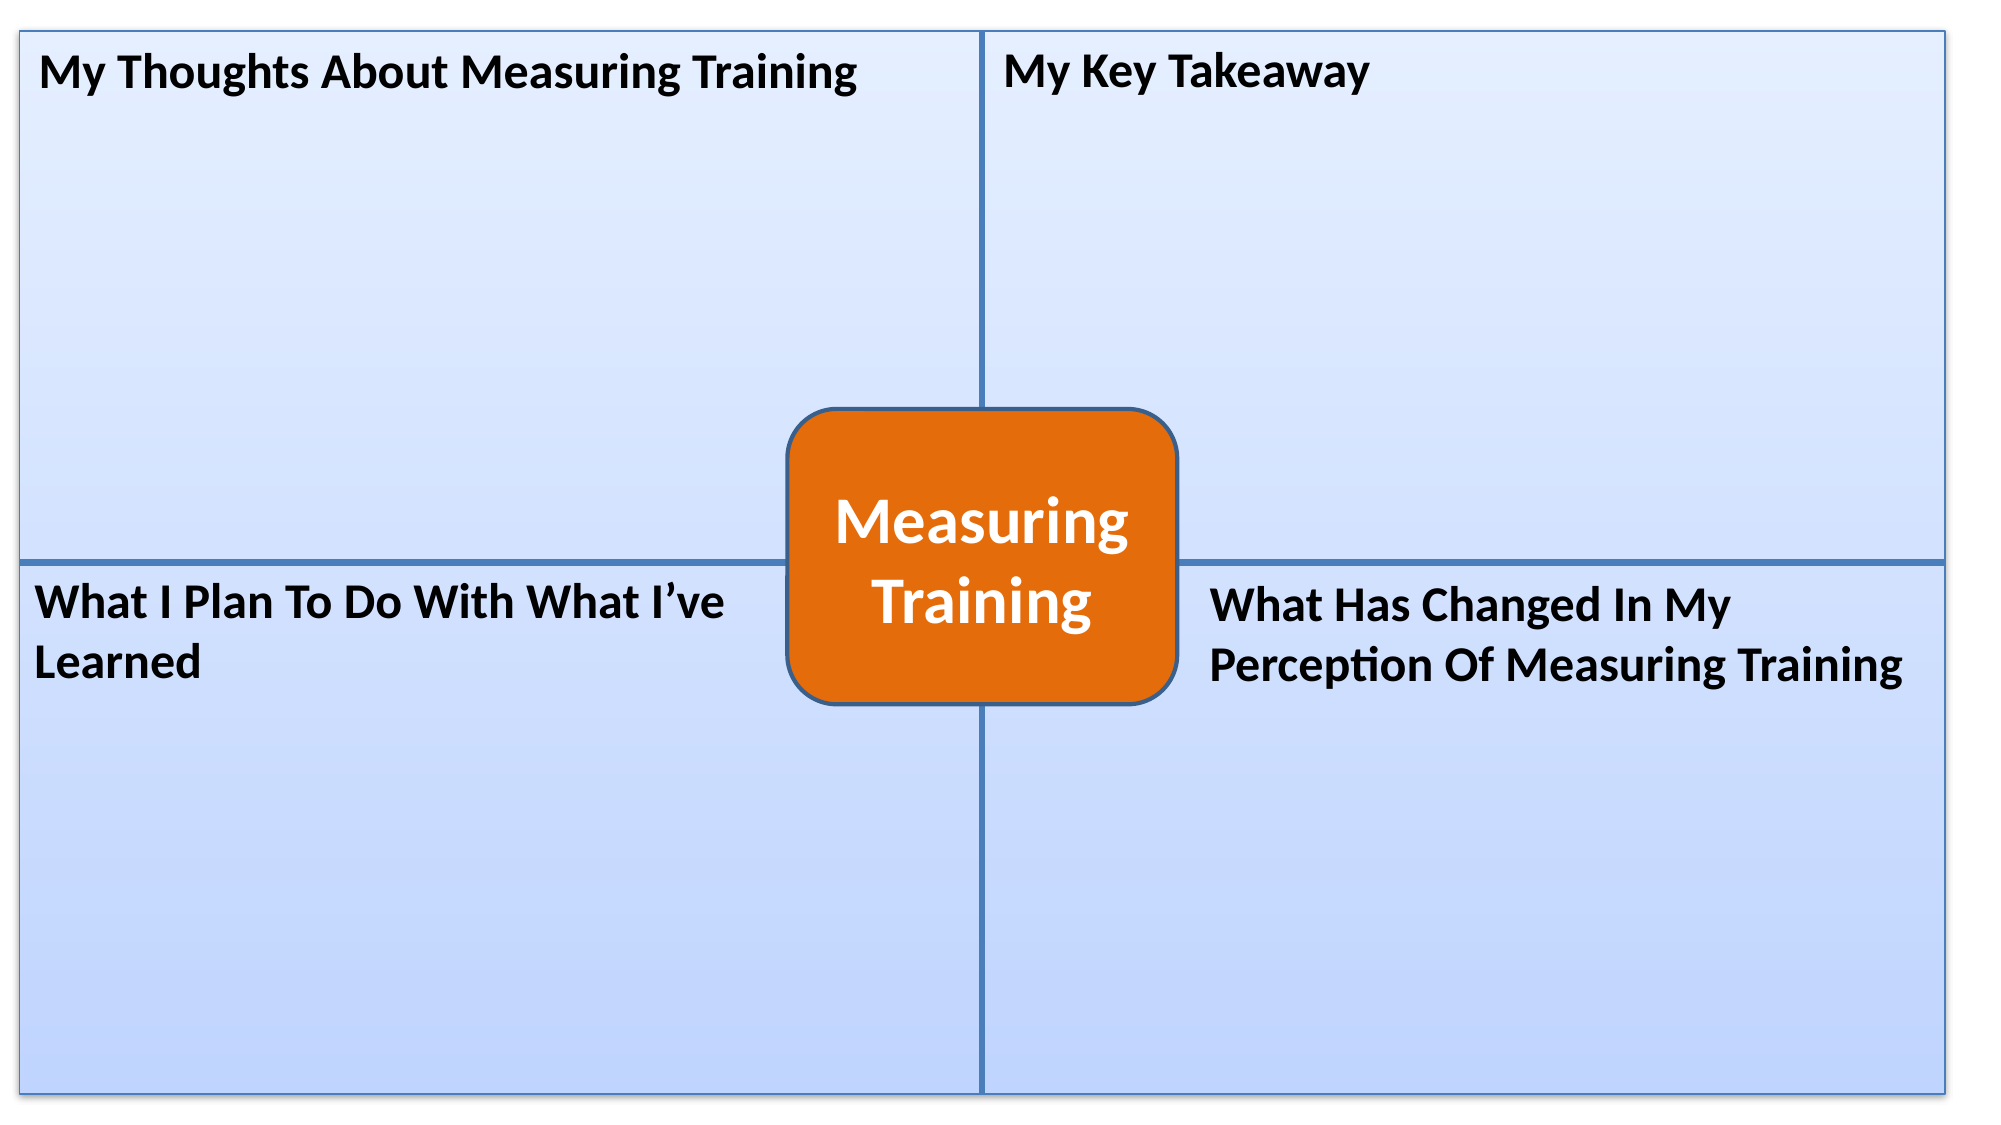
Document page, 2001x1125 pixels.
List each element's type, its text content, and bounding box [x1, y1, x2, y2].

text_box What Has Changed In My Perception Of Measuring Training [1194, 574, 1928, 699]
text_box [19, 574, 978, 1095]
text_box My Key Takeaway [988, 30, 1386, 105]
text_box Measuring Training [785, 574, 977, 707]
text_box [19, 30, 981, 559]
text_box [985, 30, 1946, 562]
text_box Measuring Training [987, 574, 1180, 707]
text_box My Thoughts About Measuring Training [23, 30, 874, 106]
text_box Measuring Training [987, 406, 1180, 561]
text_box [987, 574, 1946, 1095]
text_box What I Plan To Do With What I’ve Learned [19, 571, 752, 697]
text_box Measuring Training [785, 406, 977, 561]
